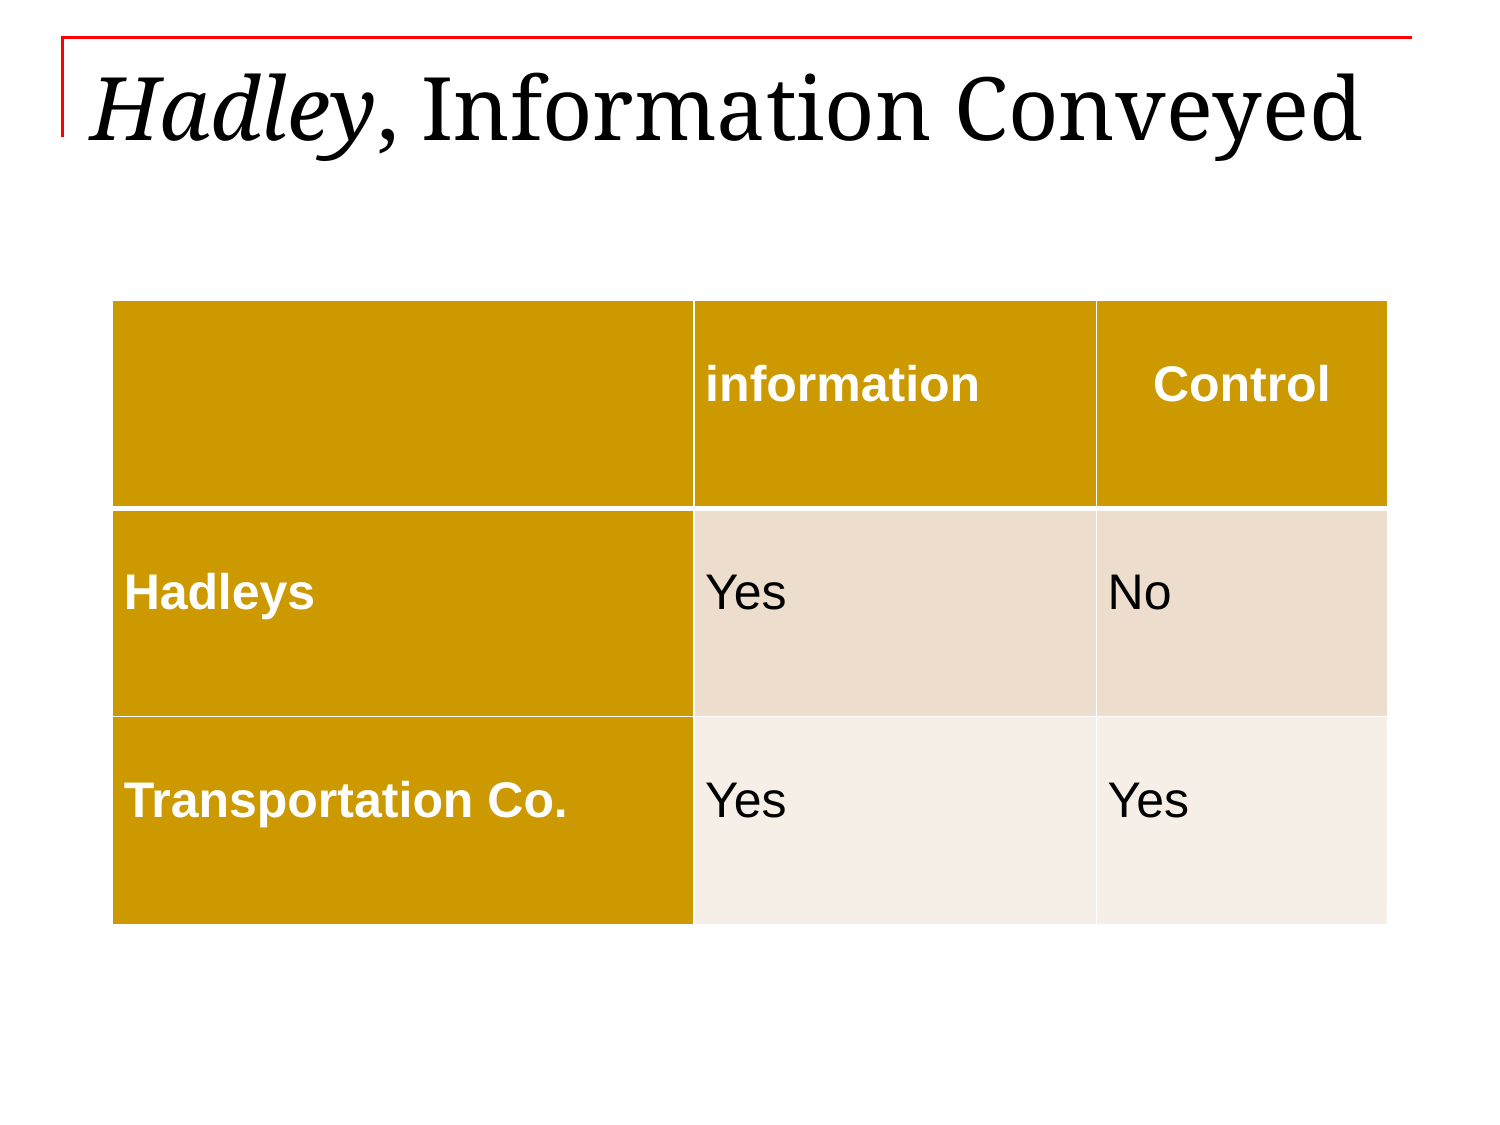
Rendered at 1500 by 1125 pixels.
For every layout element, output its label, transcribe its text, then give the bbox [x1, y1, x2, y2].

title Hadley, Information Conveyed [75, 45, 1425, 233]
table_cell Yes [695, 717, 1096, 924]
table_cell Yes [1097, 717, 1387, 924]
table_cell Transportation Co. [113, 717, 693, 924]
table_header Control [1097, 301, 1387, 506]
table_header [113, 301, 693, 506]
table_cell Hadleys [113, 511, 693, 716]
table_header information [695, 301, 1096, 506]
table_cell Yes [695, 511, 1096, 716]
table_cell No [1097, 511, 1387, 716]
